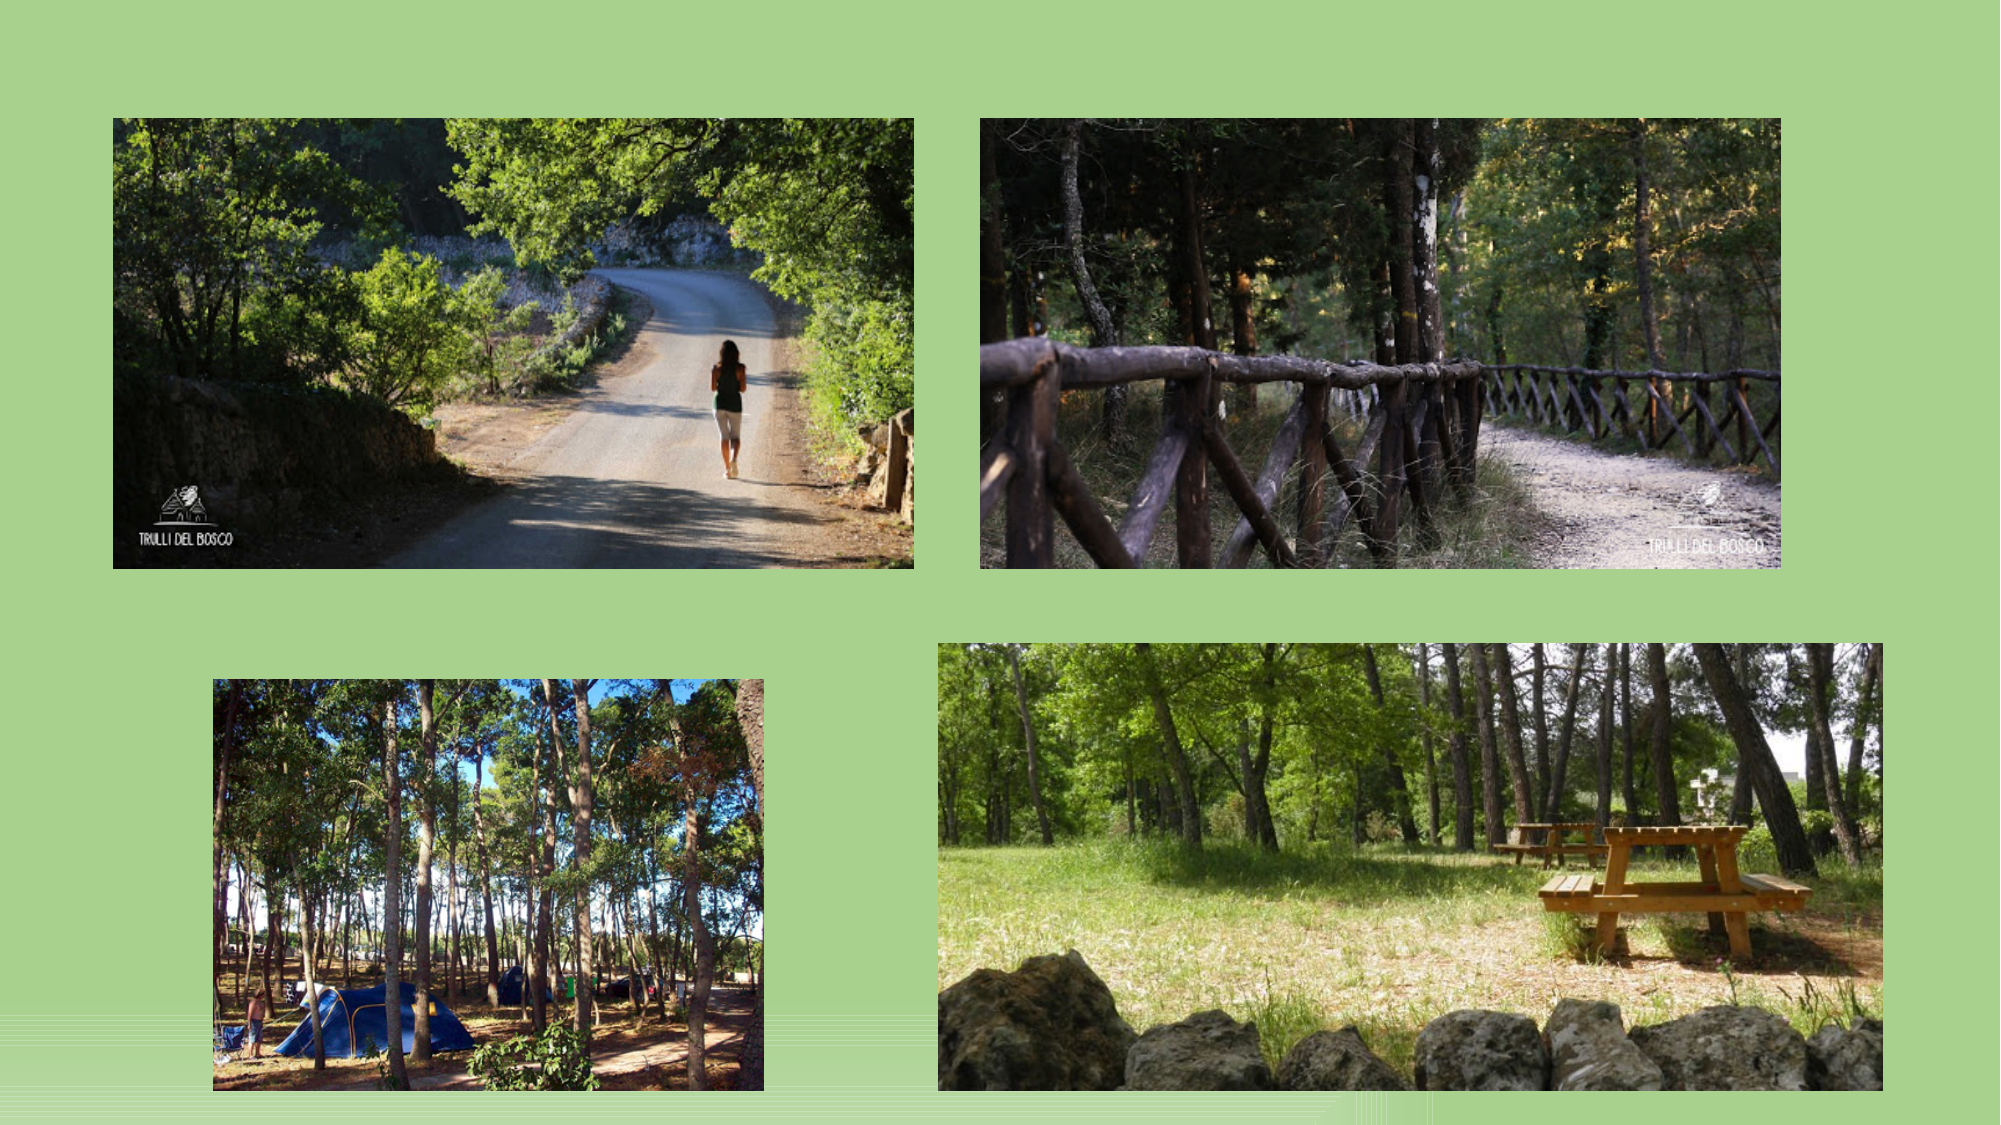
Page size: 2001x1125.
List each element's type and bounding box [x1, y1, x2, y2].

picture [938, 643, 1883, 1091]
picture [113, 118, 914, 569]
picture [980, 118, 1781, 569]
picture [213, 679, 764, 1091]
